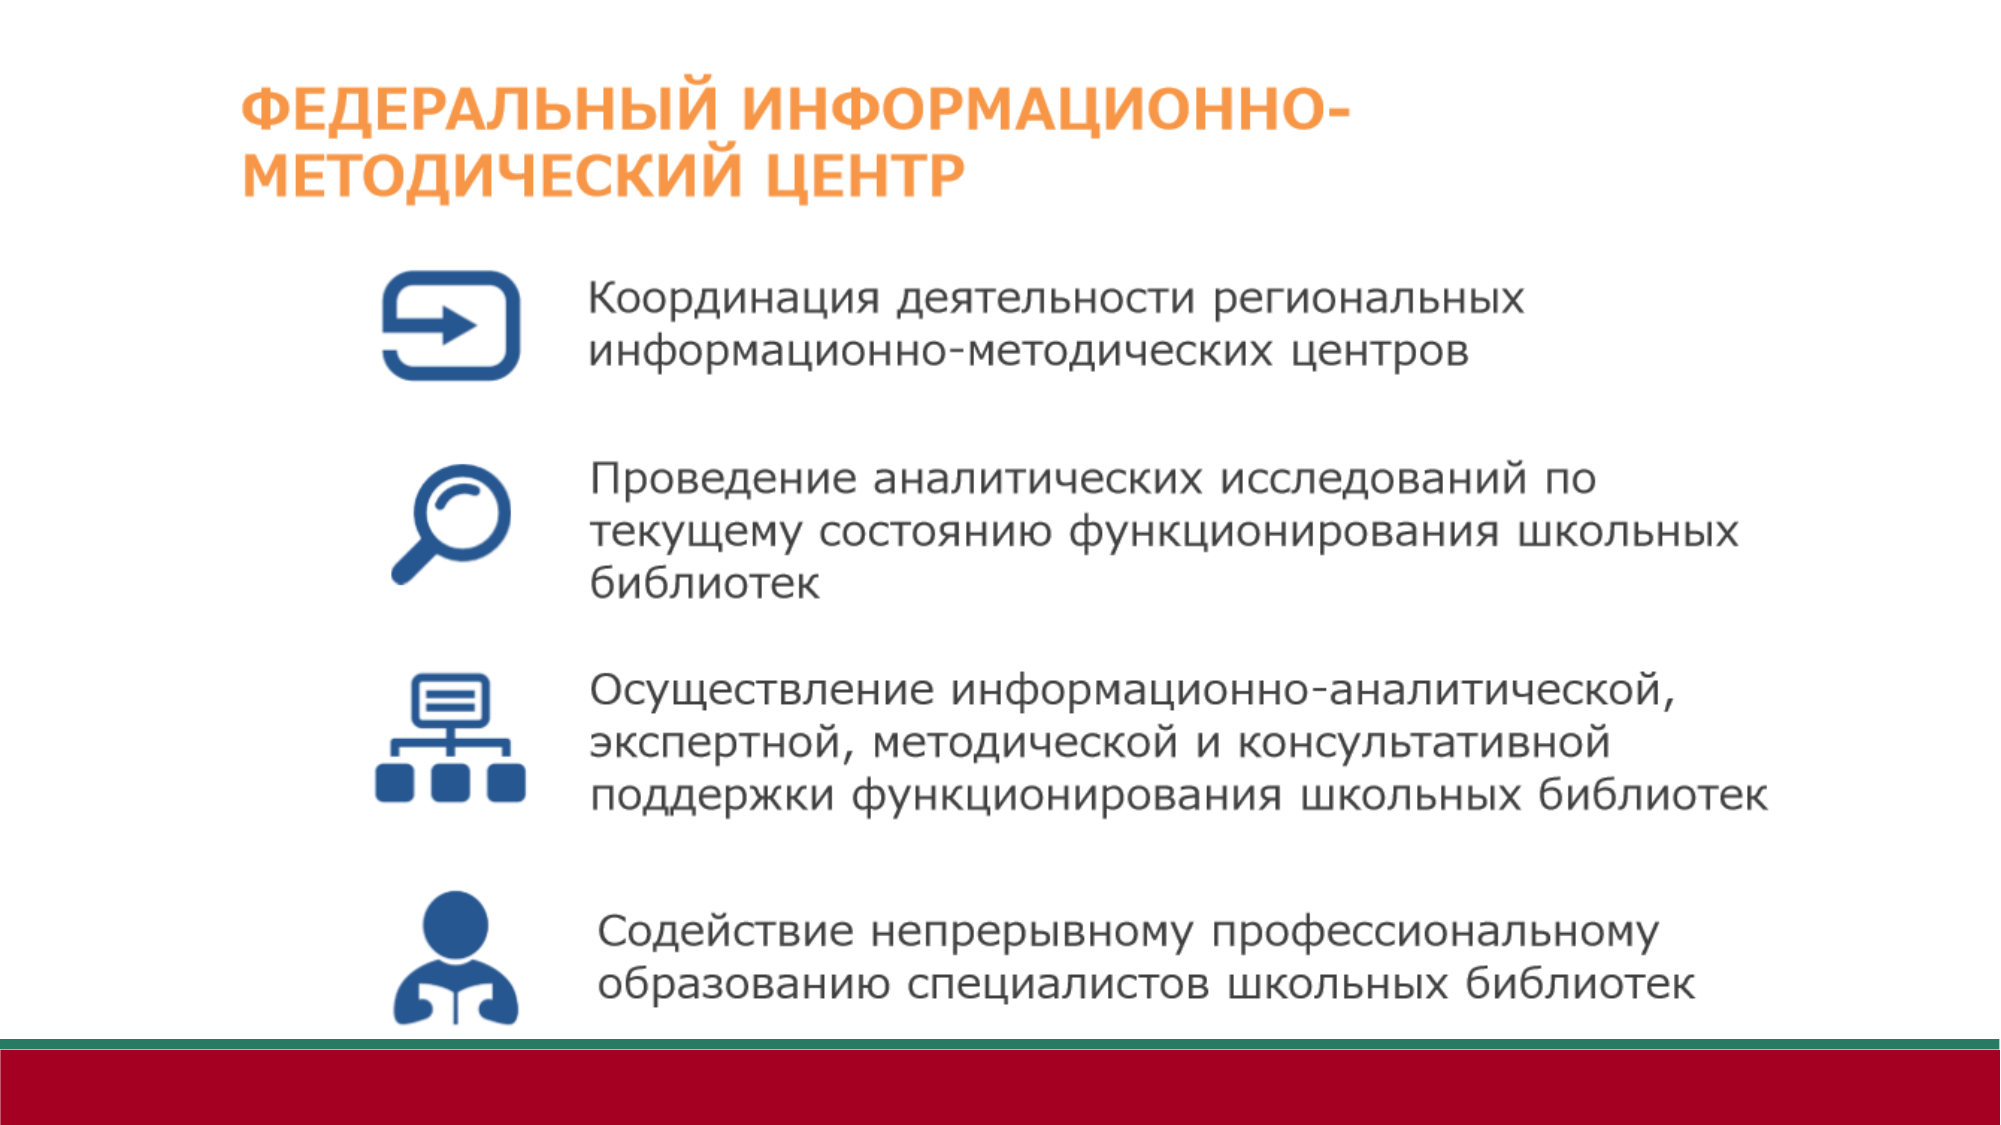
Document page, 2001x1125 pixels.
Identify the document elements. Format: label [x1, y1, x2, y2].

picture [187, 44, 1894, 1034]
